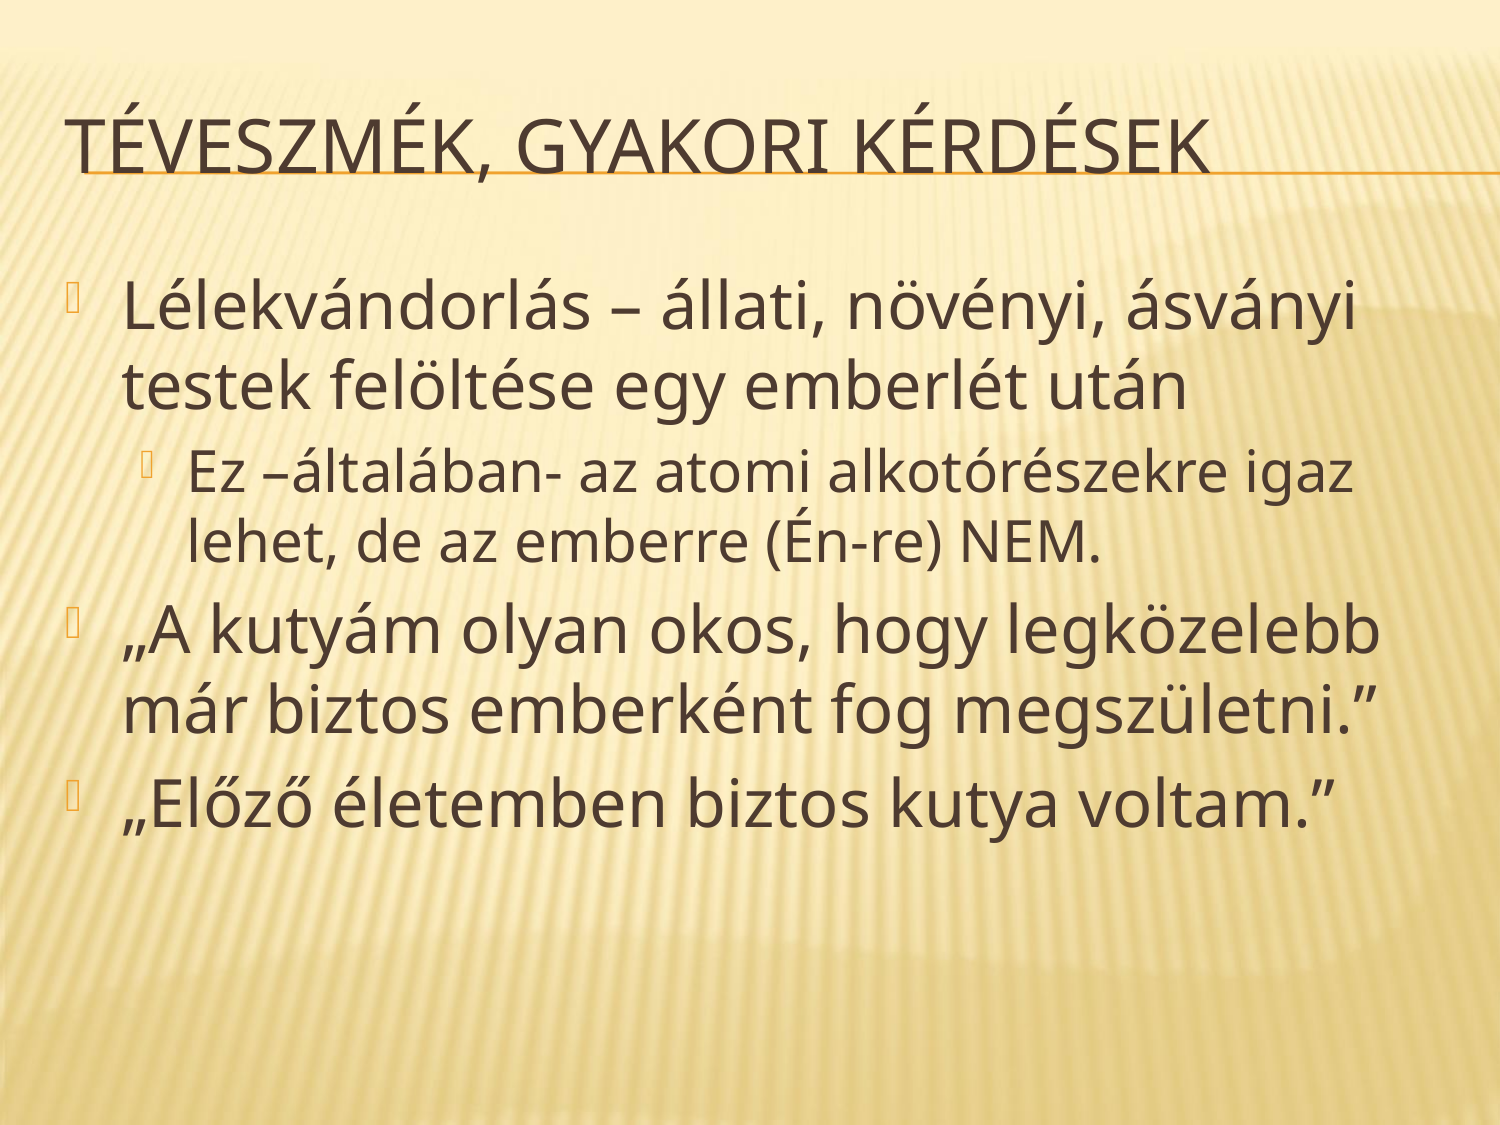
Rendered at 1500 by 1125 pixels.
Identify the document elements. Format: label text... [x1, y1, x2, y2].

picture [0, 0, 1500, 1125]
list Lélekvándorlás – állati, növényi, ásványi testek felöltése egy emberlét után Ez –általában- az atomi alkotórészekre igaz lehet, de az emberre (Én-re) NEM. „A kutyám olyan okos, hogy legközelebb már biztos emberként fog megszületni.” „Előző életemben biztos kutya voltam.” [50, 254, 1475, 998]
title Téveszmék, gyakori kérdések [50, 75, 1475, 213]
